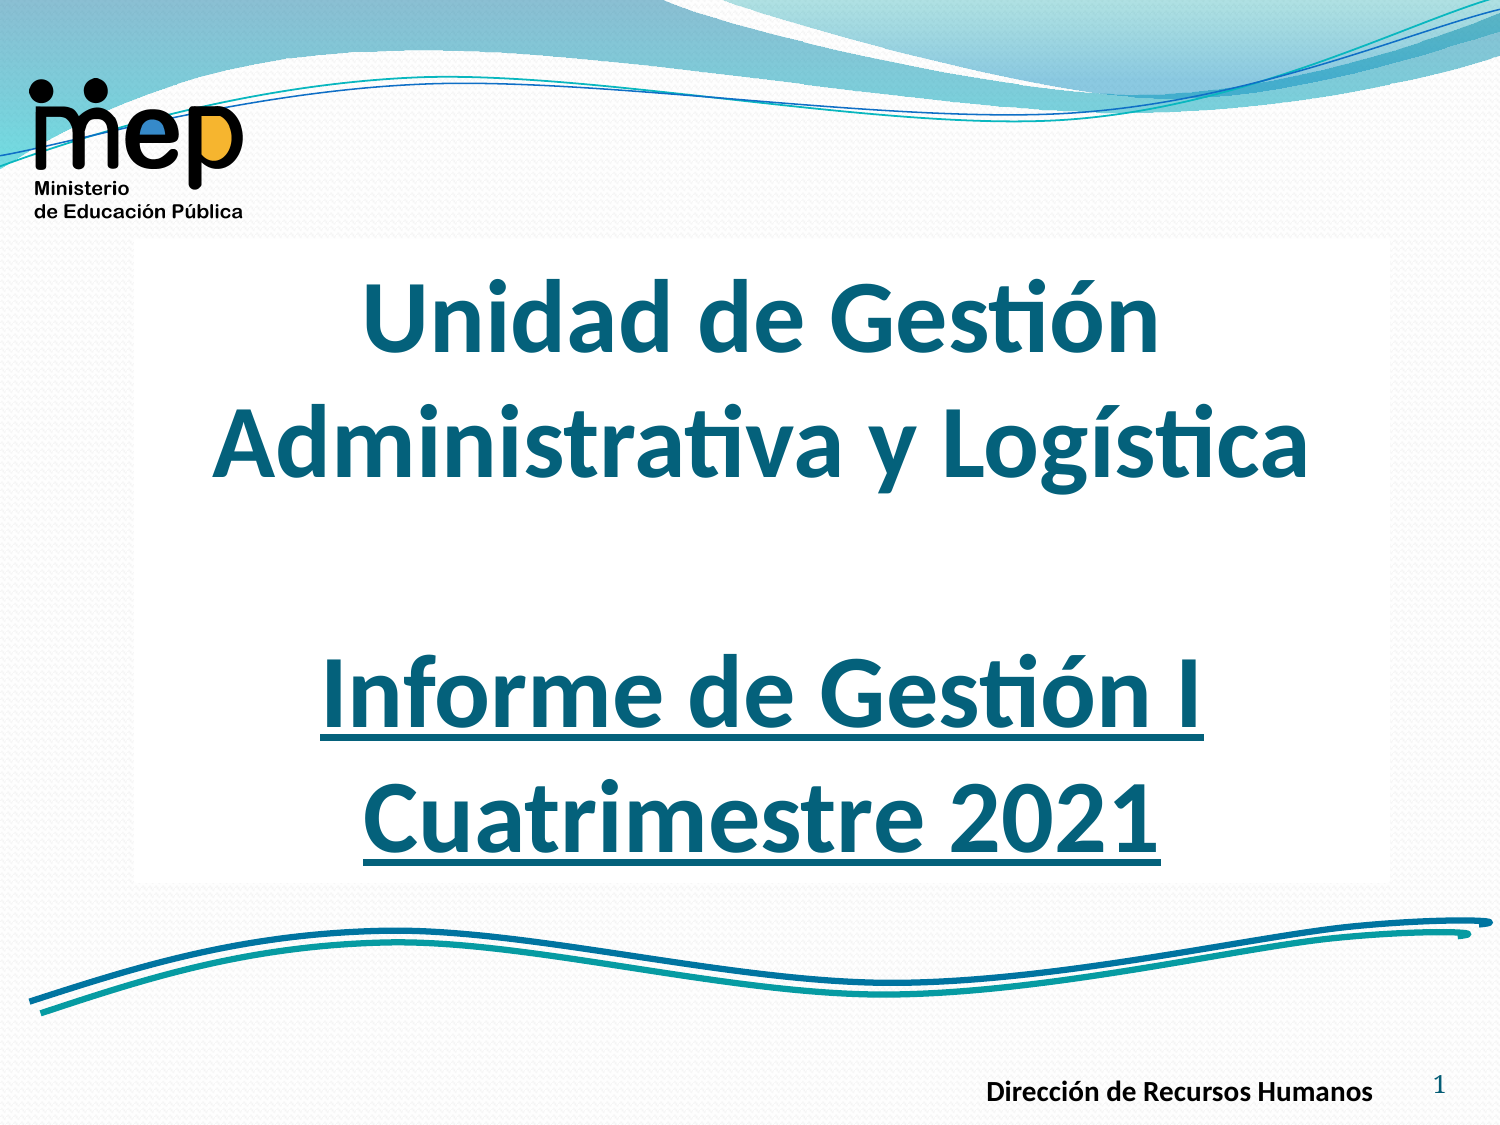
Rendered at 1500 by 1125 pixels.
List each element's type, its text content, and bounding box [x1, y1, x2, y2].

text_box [29, 916, 1500, 1014]
picture [29, 77, 243, 222]
slide_number 1 [1321, 1042, 1447, 1103]
text_box Unidad de Gestión Administrativa y Logística Informe de Gestión I Cuatrimestre 2021 [134, 239, 1390, 883]
text_box Dirección de Recursos Humanos [986, 1046, 1436, 1108]
